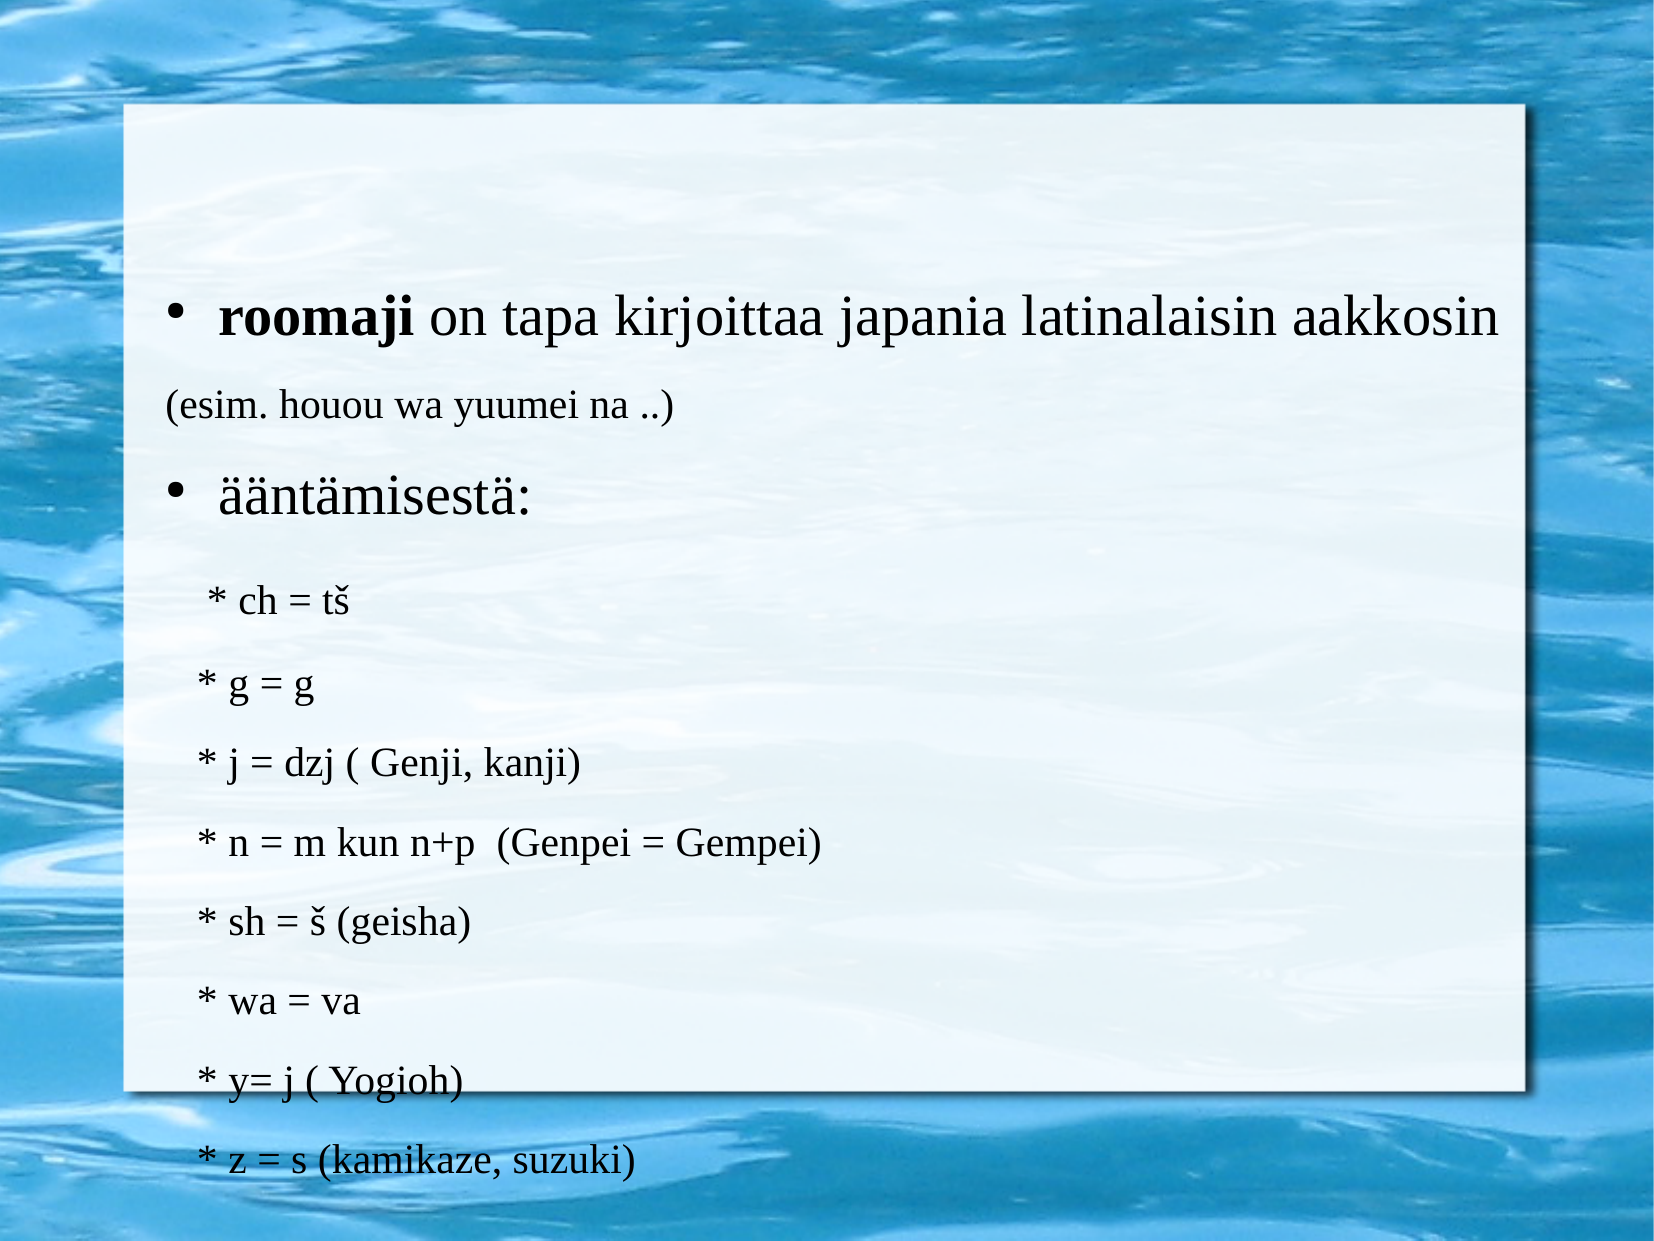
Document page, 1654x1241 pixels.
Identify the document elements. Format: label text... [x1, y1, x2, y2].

list roomaji on tapa kirjoittaa japania latinalaisin aakkosin (esim. houou wa yuumei na ..) ääntämisestä: * ch = tš * g = g * j = dzj ( Genji, kanji) * n = m kun n+p (Genpei = Gempei) * sh = š (geisha) * wa = va * y= j ( Yogioh) * z = s (kamikaze, suzuki) [147, 277, 1506, 1212]
picture [0, 0, 1654, 1241]
